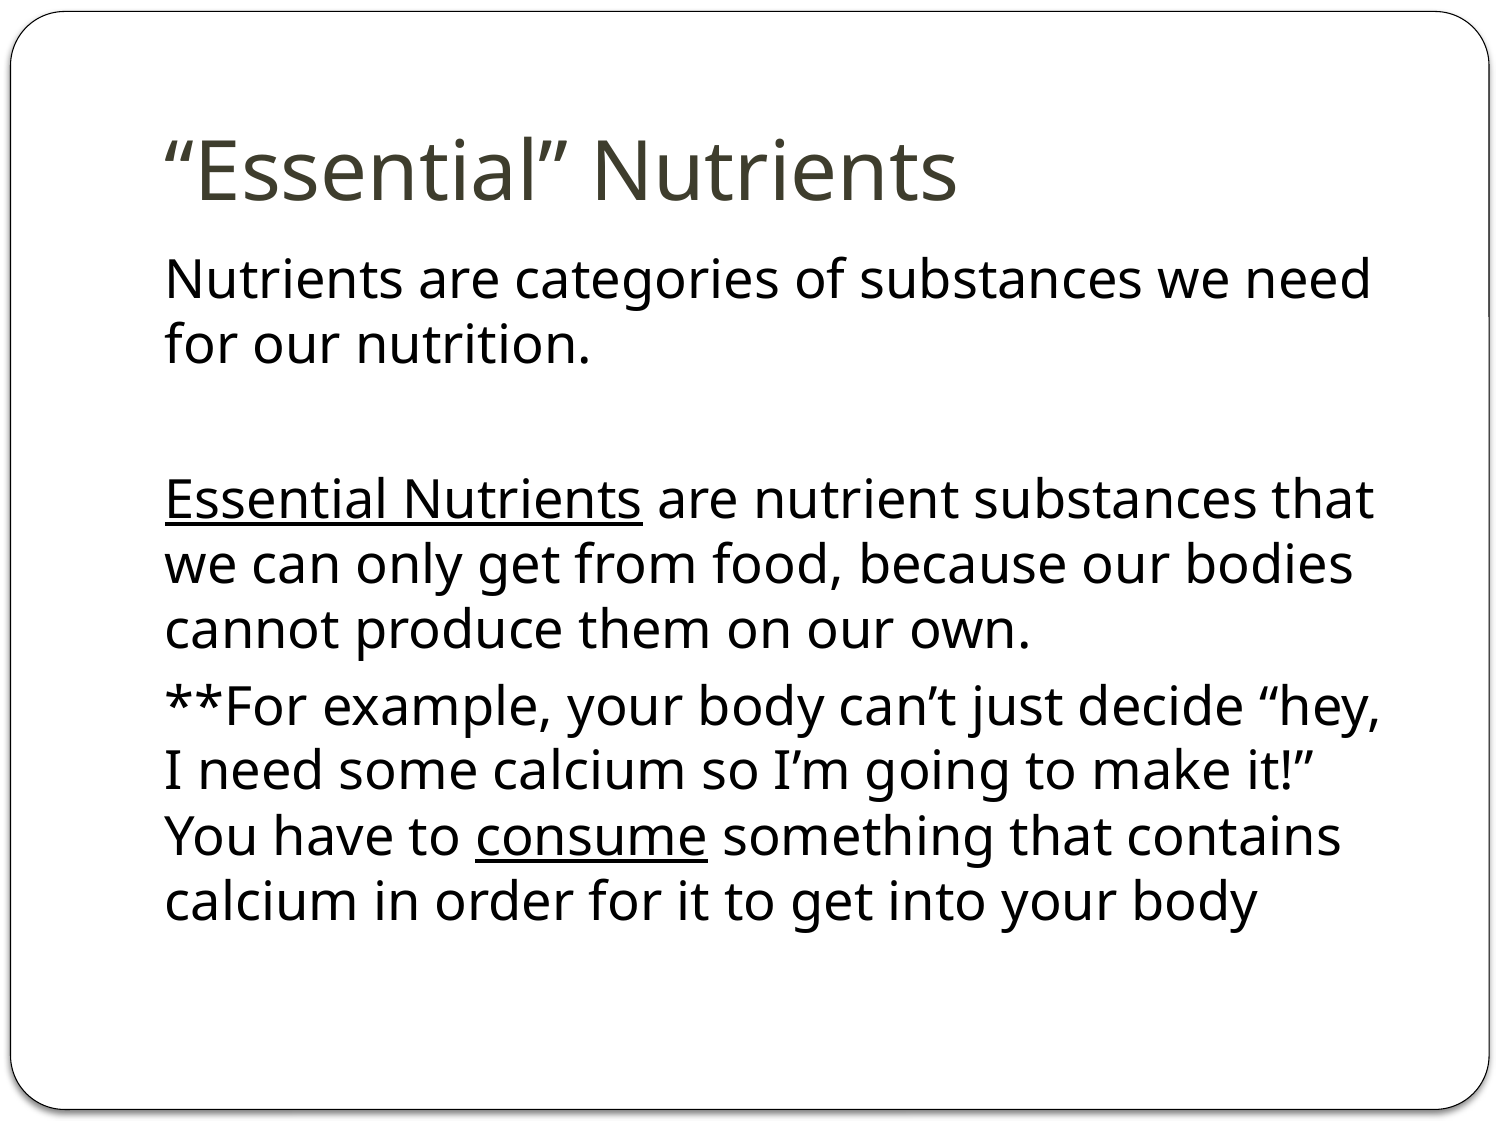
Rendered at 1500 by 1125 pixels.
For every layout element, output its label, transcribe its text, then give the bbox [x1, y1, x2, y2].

title “Essential” Nutrients [150, 45, 1425, 233]
list Nutrients are categories of substances we need for our nutrition. Essential Nutrients are nutrient substances that we can only get from food, because our bodies cannot produce them on our own. **For example, your body can’t just decide “hey, I need some calcium so I’m going to make it!” You have to consume something that contains calcium in order for it to get into your body [150, 237, 1425, 988]
